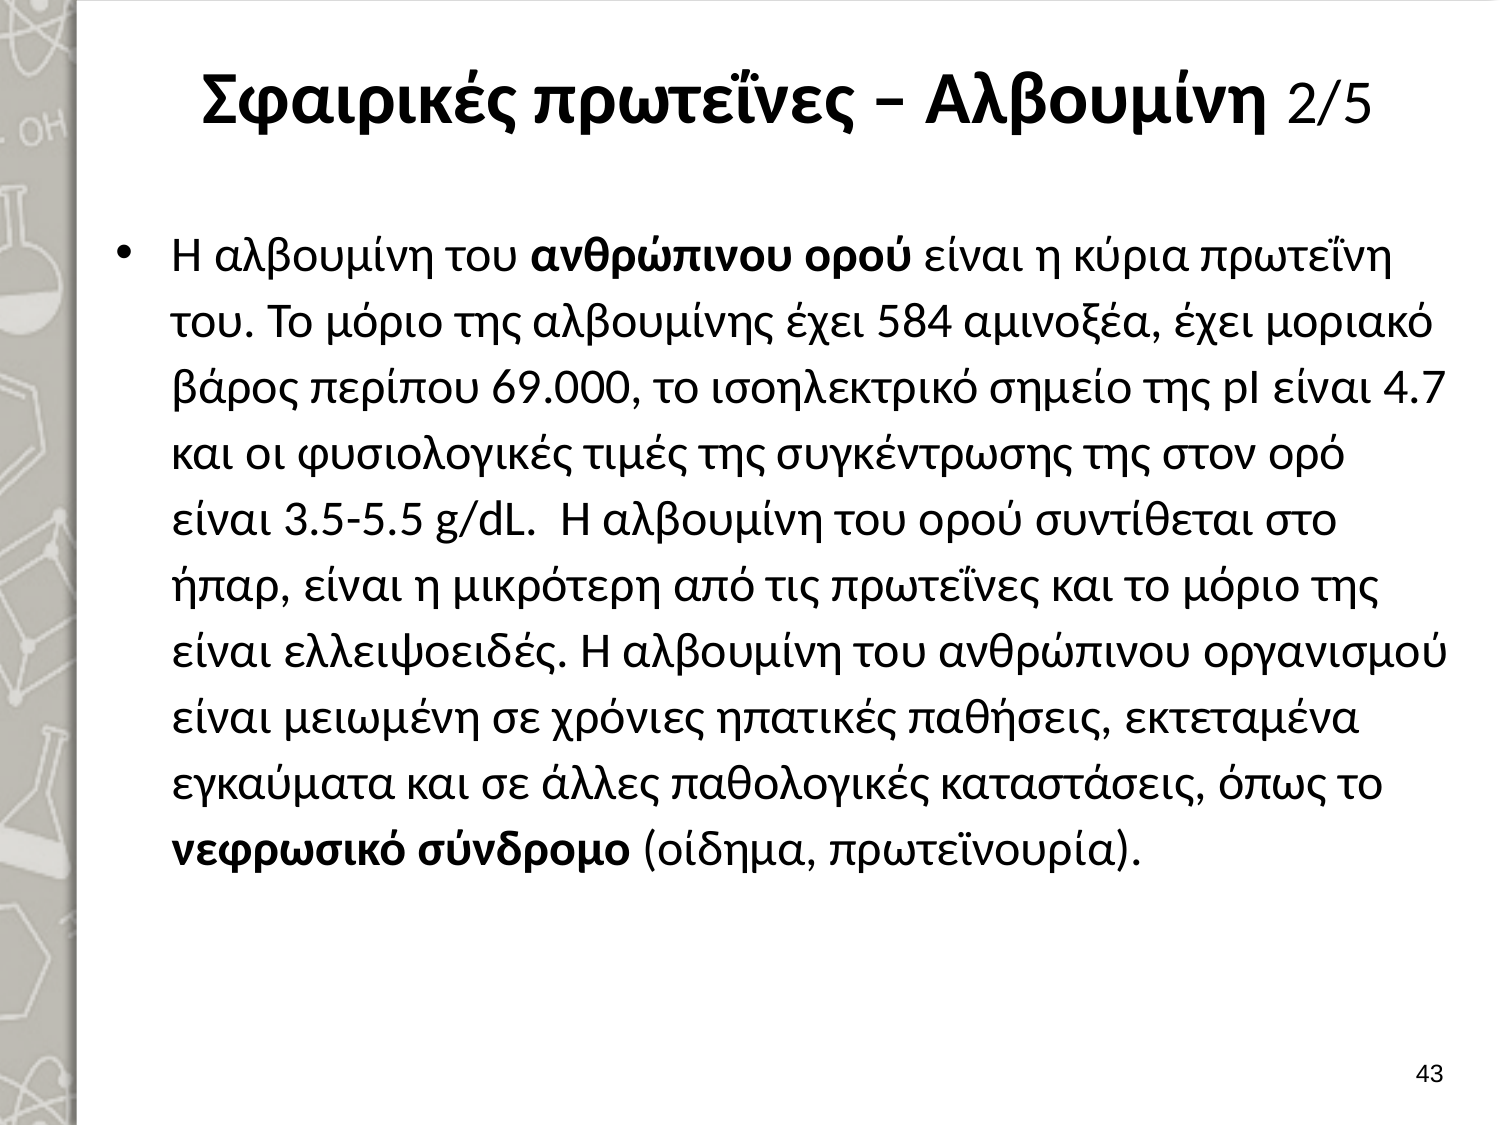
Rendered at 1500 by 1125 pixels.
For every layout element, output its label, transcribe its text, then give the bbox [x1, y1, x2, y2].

slide_number 42 [1108, 1042, 1459, 1103]
list Η αλβουμίνη του ανθρώπινου ορού είναι η κύρια πρωτεΐνη του. Το μόριο της αλβουμίνης έχει 584 αμινοξέα, έχει μοριακό βάρος περίπου 69.000, το ισοηλεκτρικό σημείο της pI είναι 4.7 και οι φυσιολογικές τιμές της συγκέντρωσης της στον ορό είναι 3.5-5.5 g/dL. Η αλβουμίνη του ορού συντίθεται στο ήπαρ, είναι η μικρότερη από τις πρω­τεΐνες και το μόριο της είναι ελλειψοειδές. Η αλβουμίνη του ανθρώπινου οργανισμού είναι μειωμένη σε χρόνιες ηπατι­κές παθήσεις, εκτεταμένα εγκαύματα και σε άλλες παθολογικές καταστάσεις, όπως το νεφρωσικό σύνδρομο (οίδημα, πρωτεϊνουρία). [100, 208, 1471, 1024]
title Σφαιρικές πρωτεΐνες – Αλβουμίνη 2/5 [76, 19, 1500, 169]
